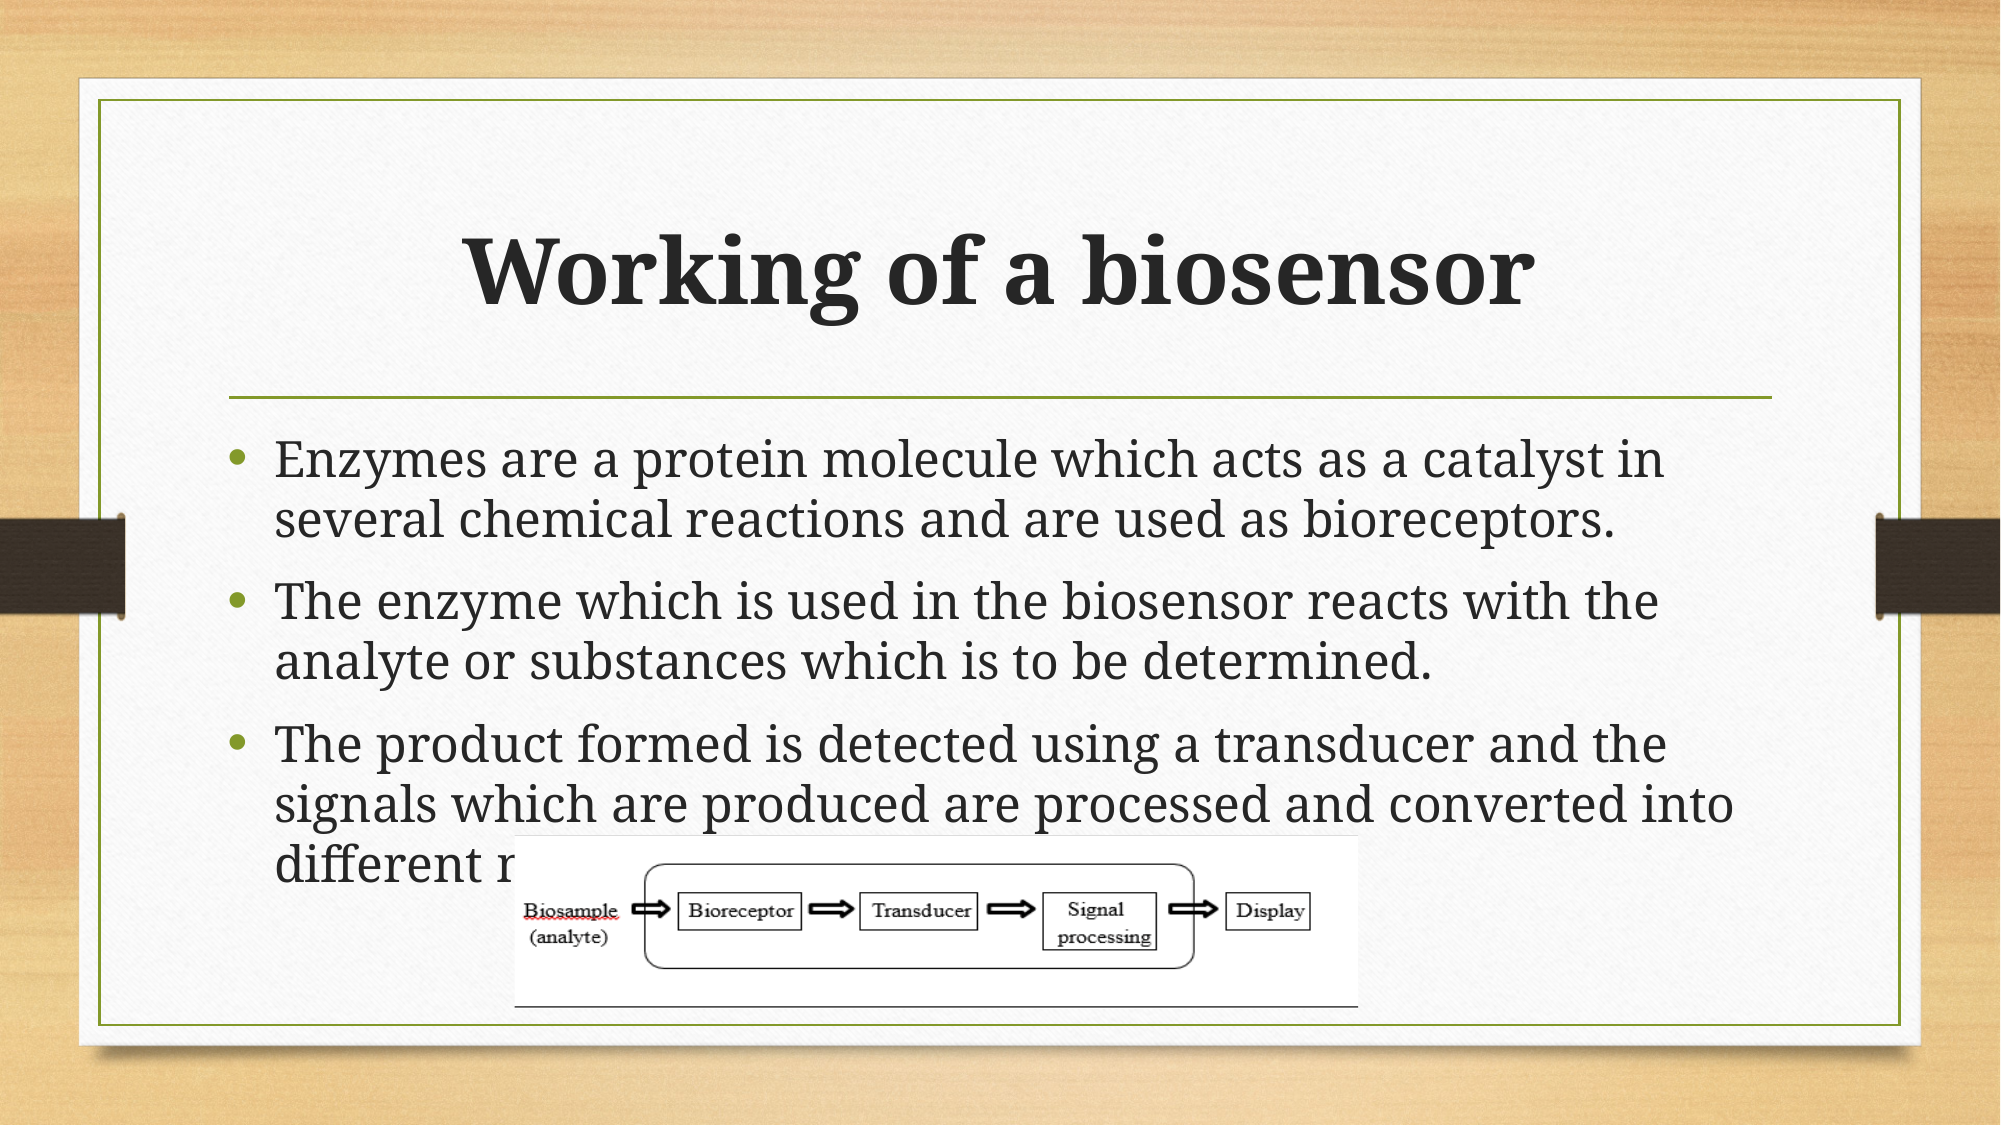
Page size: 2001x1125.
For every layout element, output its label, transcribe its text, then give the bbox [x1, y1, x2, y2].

picture [0, 0, 2001, 1125]
title Working of a biosensor [212, 161, 1788, 375]
list Enzymes are a protein molecule which acts as a catalyst in several chemical reactions and are used as bioreceptors. The enzyme which is used in the biosensor reacts with the analyte or substances which is to be determined. The product formed is detected using a transducer and the signals which are produced are processed and converted into different measurable forms. [212, 419, 1788, 964]
